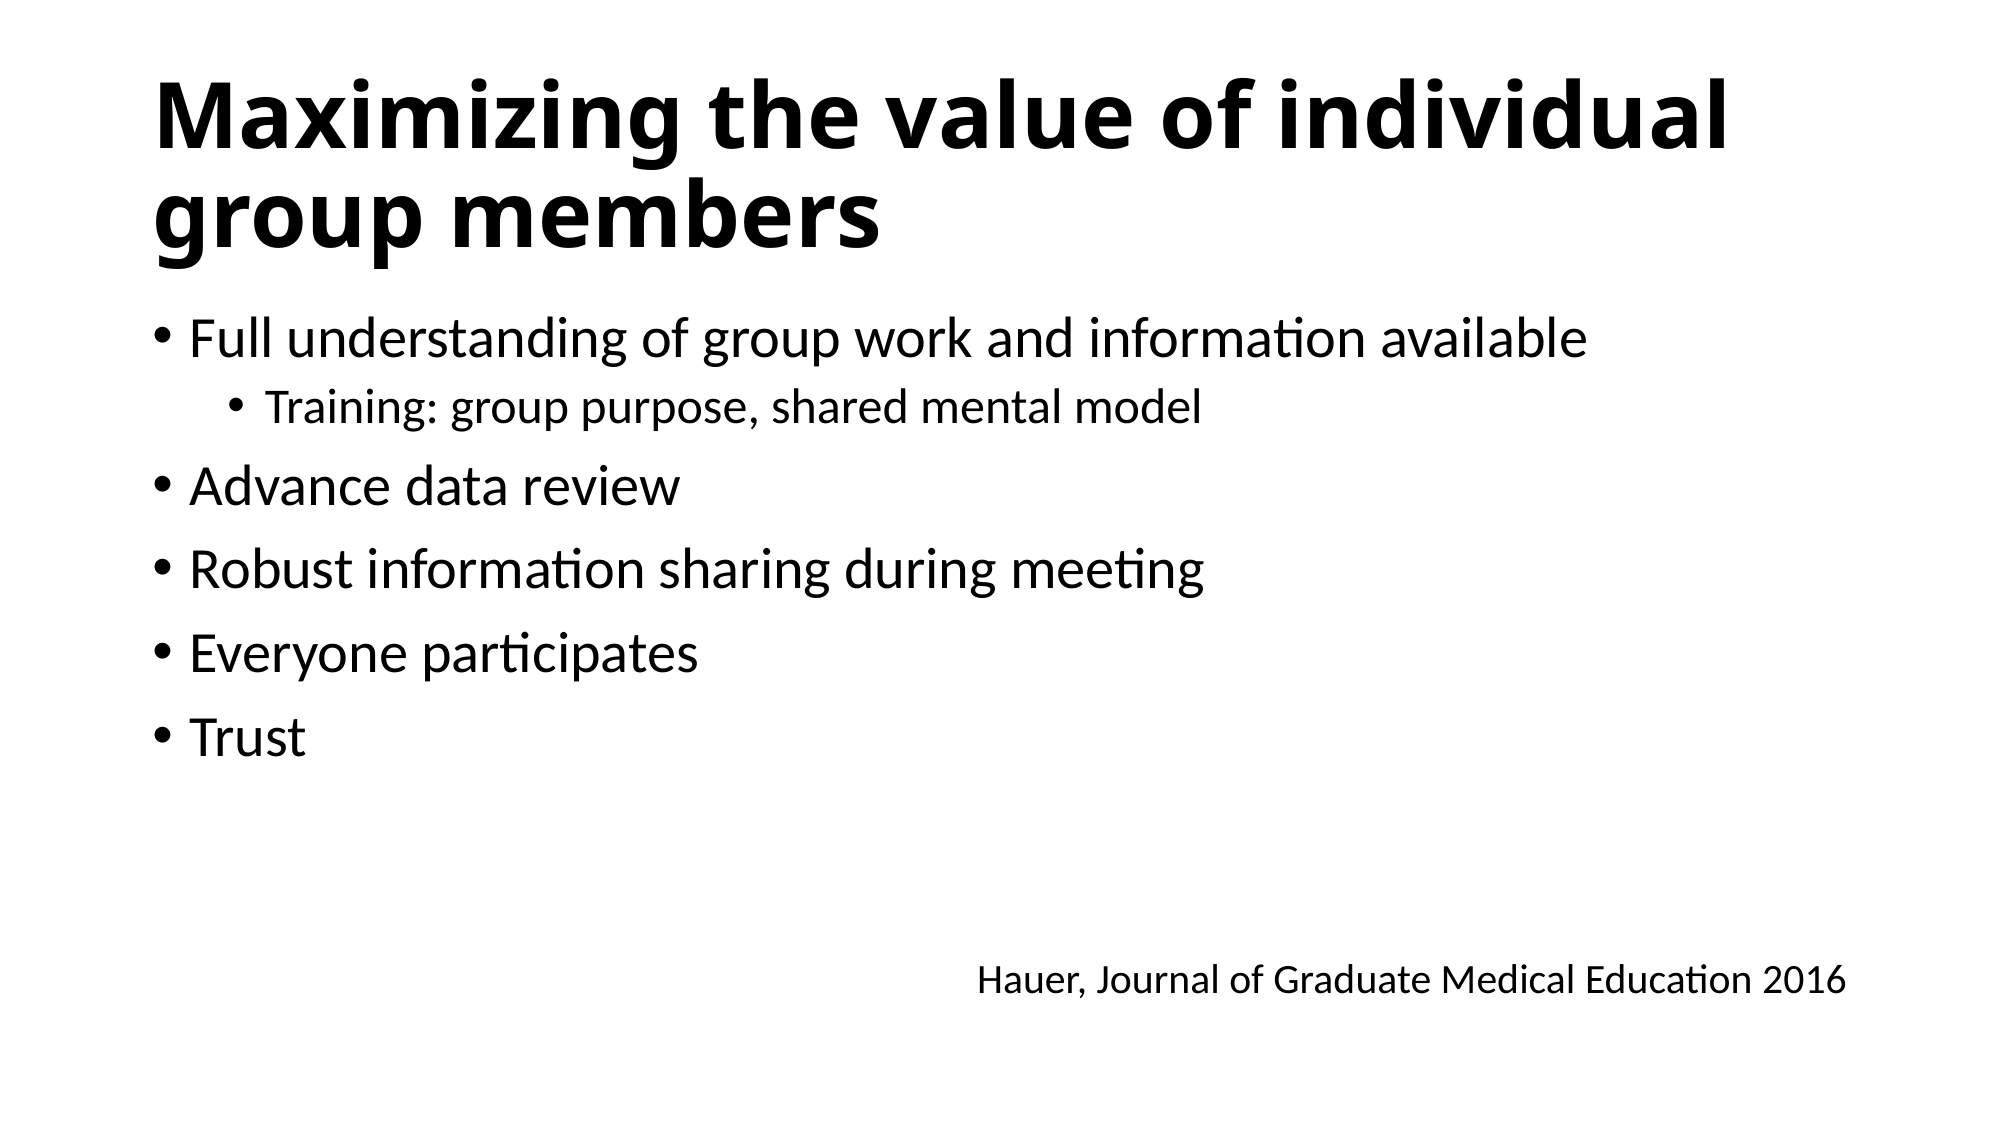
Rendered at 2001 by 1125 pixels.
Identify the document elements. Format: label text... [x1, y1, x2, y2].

list Full understanding of group work and information available Training: group purpose, shared mental model Advance data review Robust information sharing during meeting Everyone participates Trust Hauer, Journal of Graduate Medical Education 2016 [137, 299, 1863, 1014]
title Maximizing the value of individual group members [137, 59, 1863, 278]
